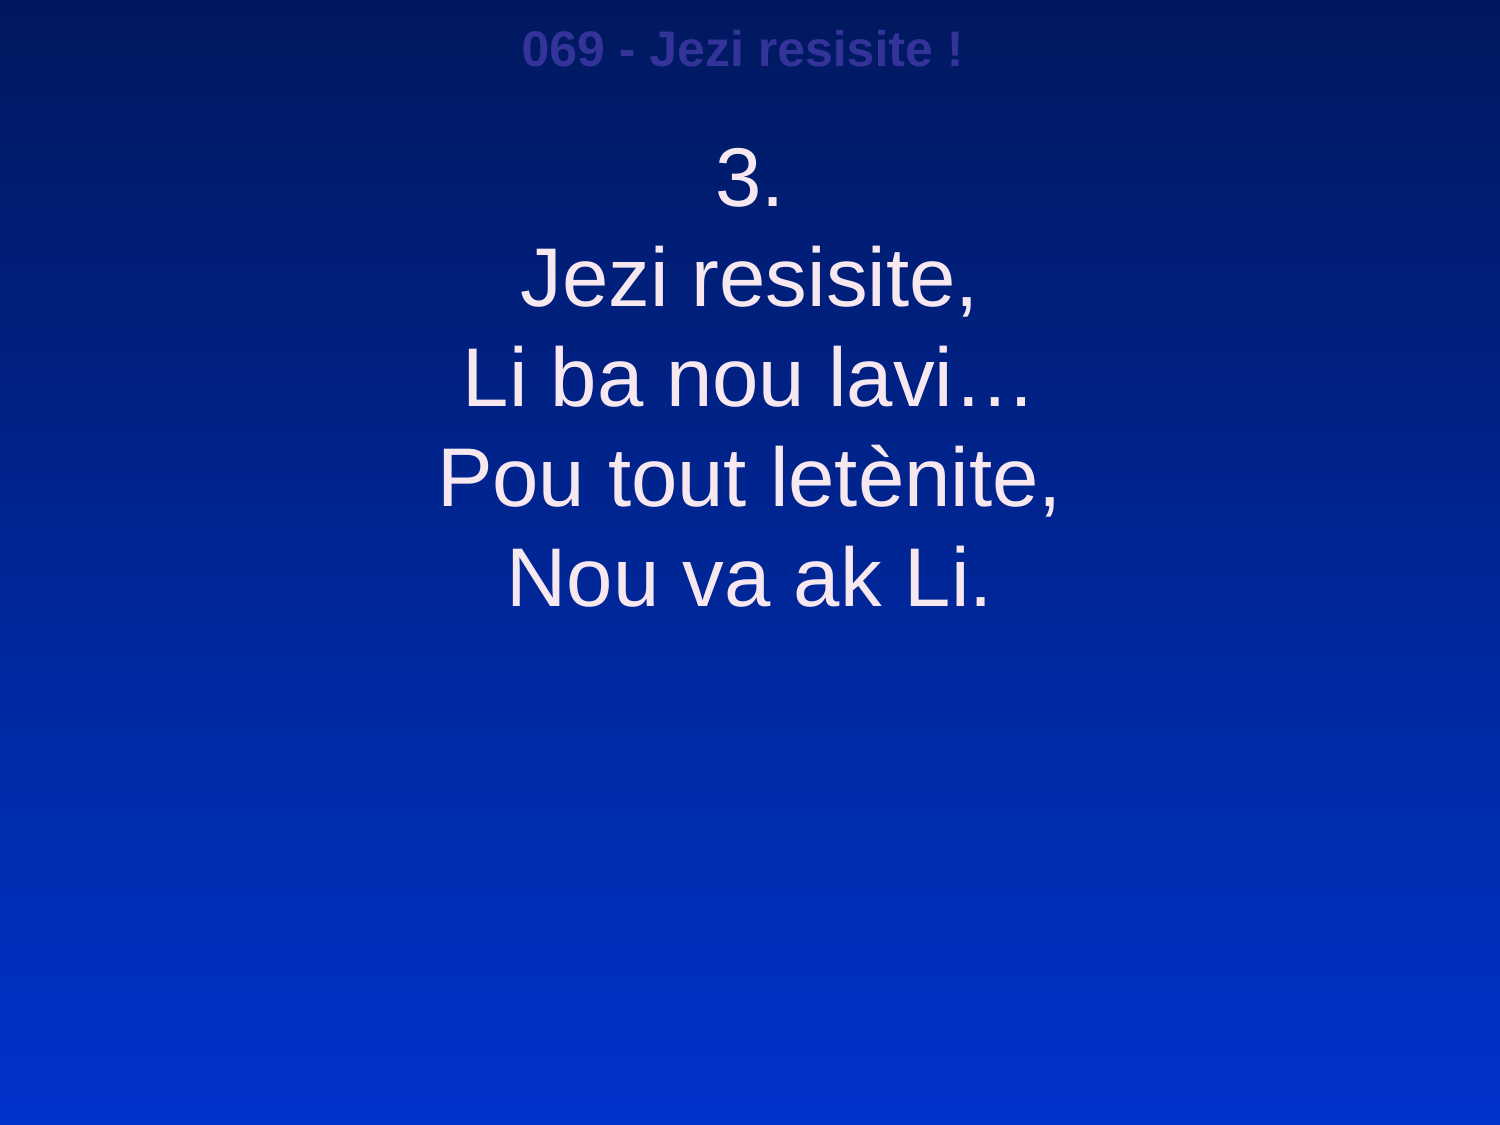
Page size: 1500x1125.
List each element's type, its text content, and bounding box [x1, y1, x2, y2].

text_box 069 - Jezi resisite ! [0, 9, 1500, 79]
text_box 3. Jezi resisite, Li ba nou lavi… Pou tout letènite, Nou va ak Li. [79, 115, 1421, 630]
